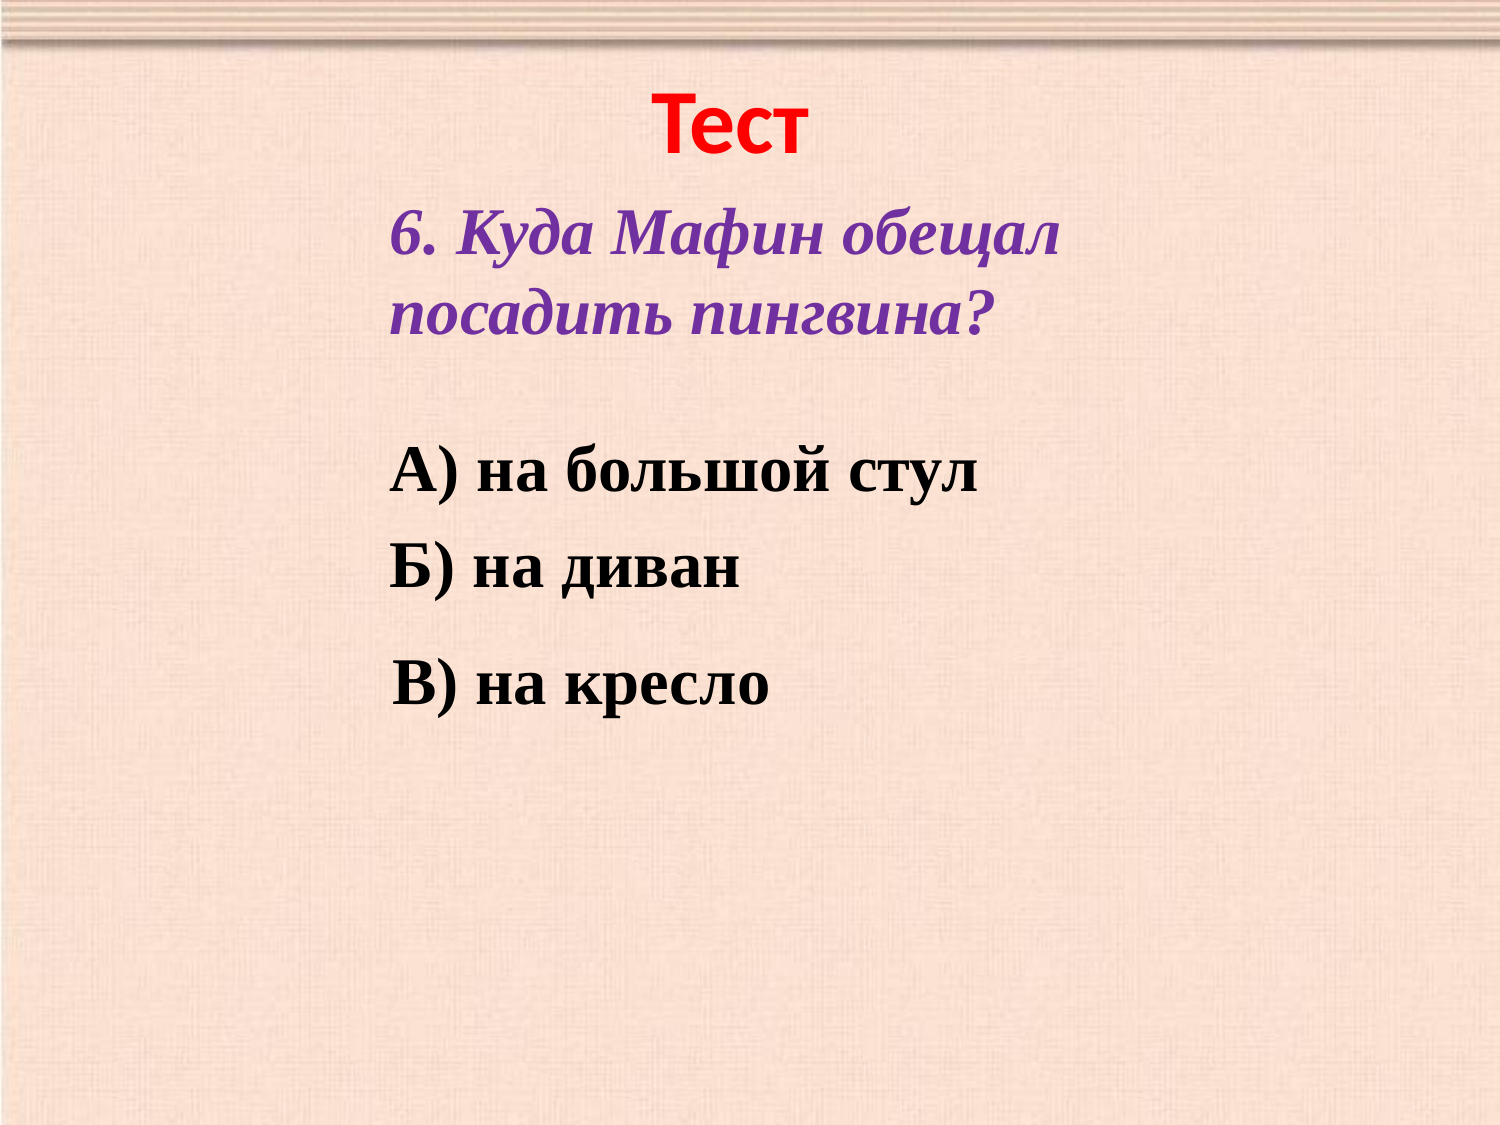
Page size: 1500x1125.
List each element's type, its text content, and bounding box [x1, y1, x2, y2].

picture [0, 0, 1500, 1125]
text_box В) на кресло [377, 630, 785, 725]
text_box Б) на диван [375, 513, 1125, 609]
text_box А) на большой стул [375, 417, 1125, 513]
text_box Тест [636, 54, 864, 180]
text_box 6. Куда Мафин обещал посадить пингвина? [375, 180, 1125, 356]
